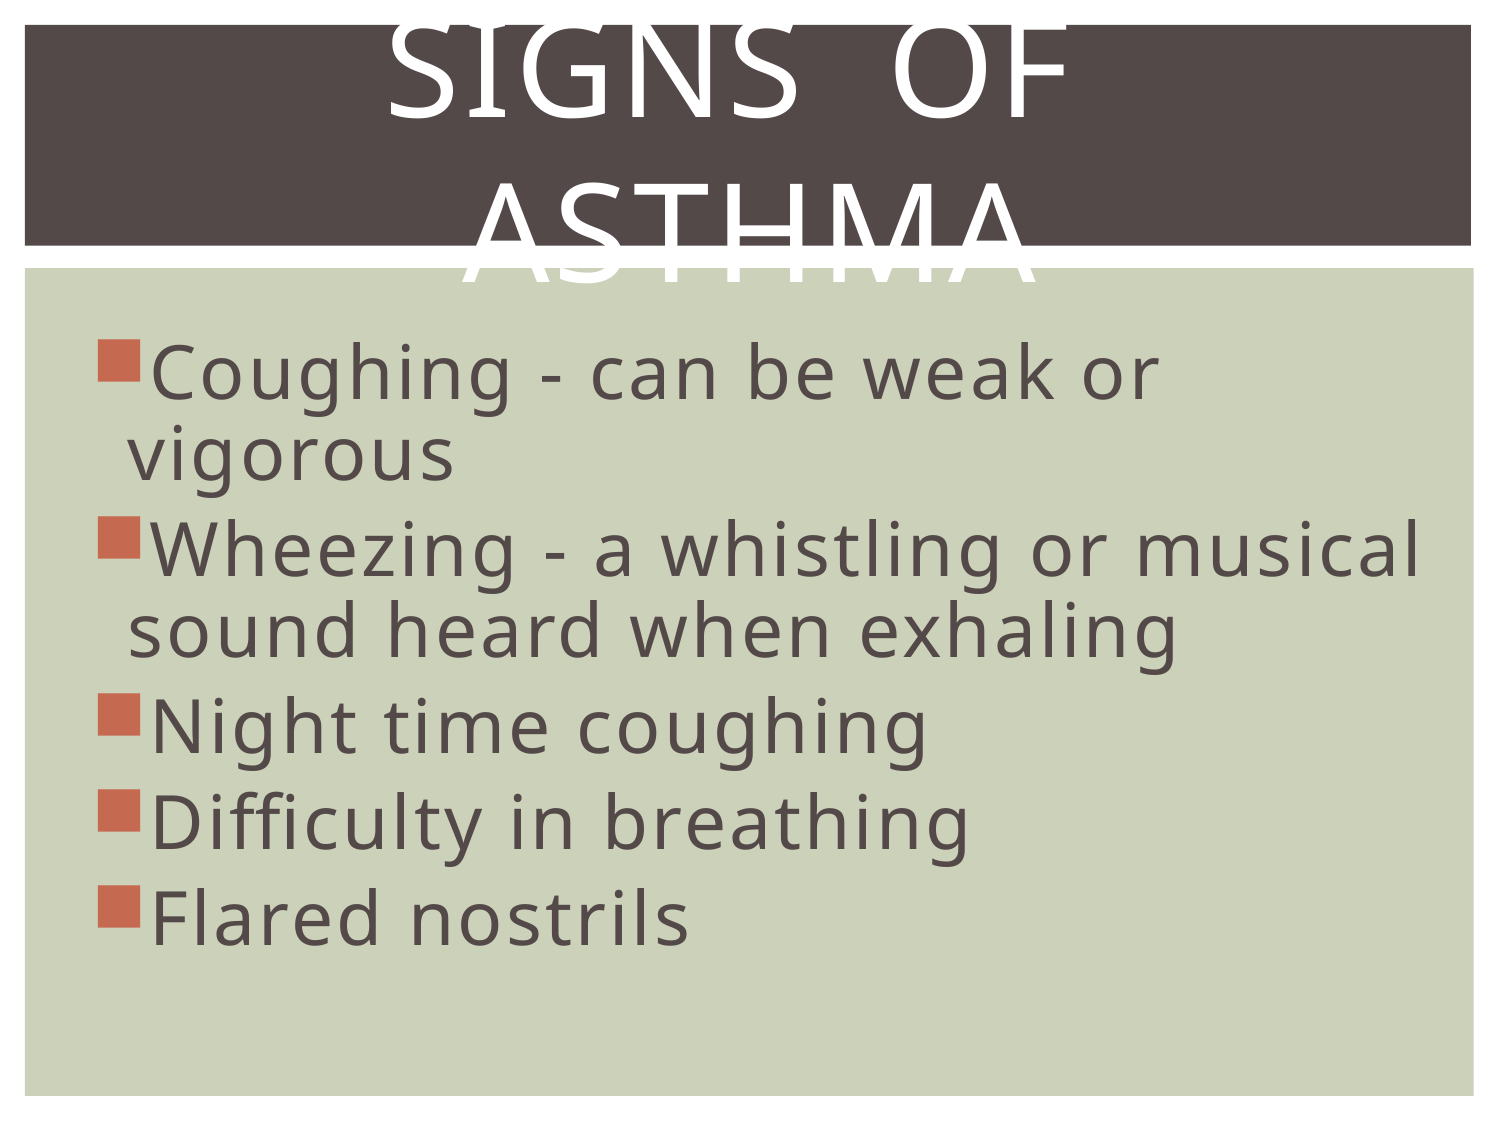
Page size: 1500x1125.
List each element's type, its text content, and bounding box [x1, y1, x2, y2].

list Coughing - can be weak or vigorous Wheezing - a whistling or musical sound heard when exhaling Night time coughing Difficulty in breathing Flared nostrils [67, 327, 1447, 1005]
title Signs of Asthma [62, 58, 1438, 232]
